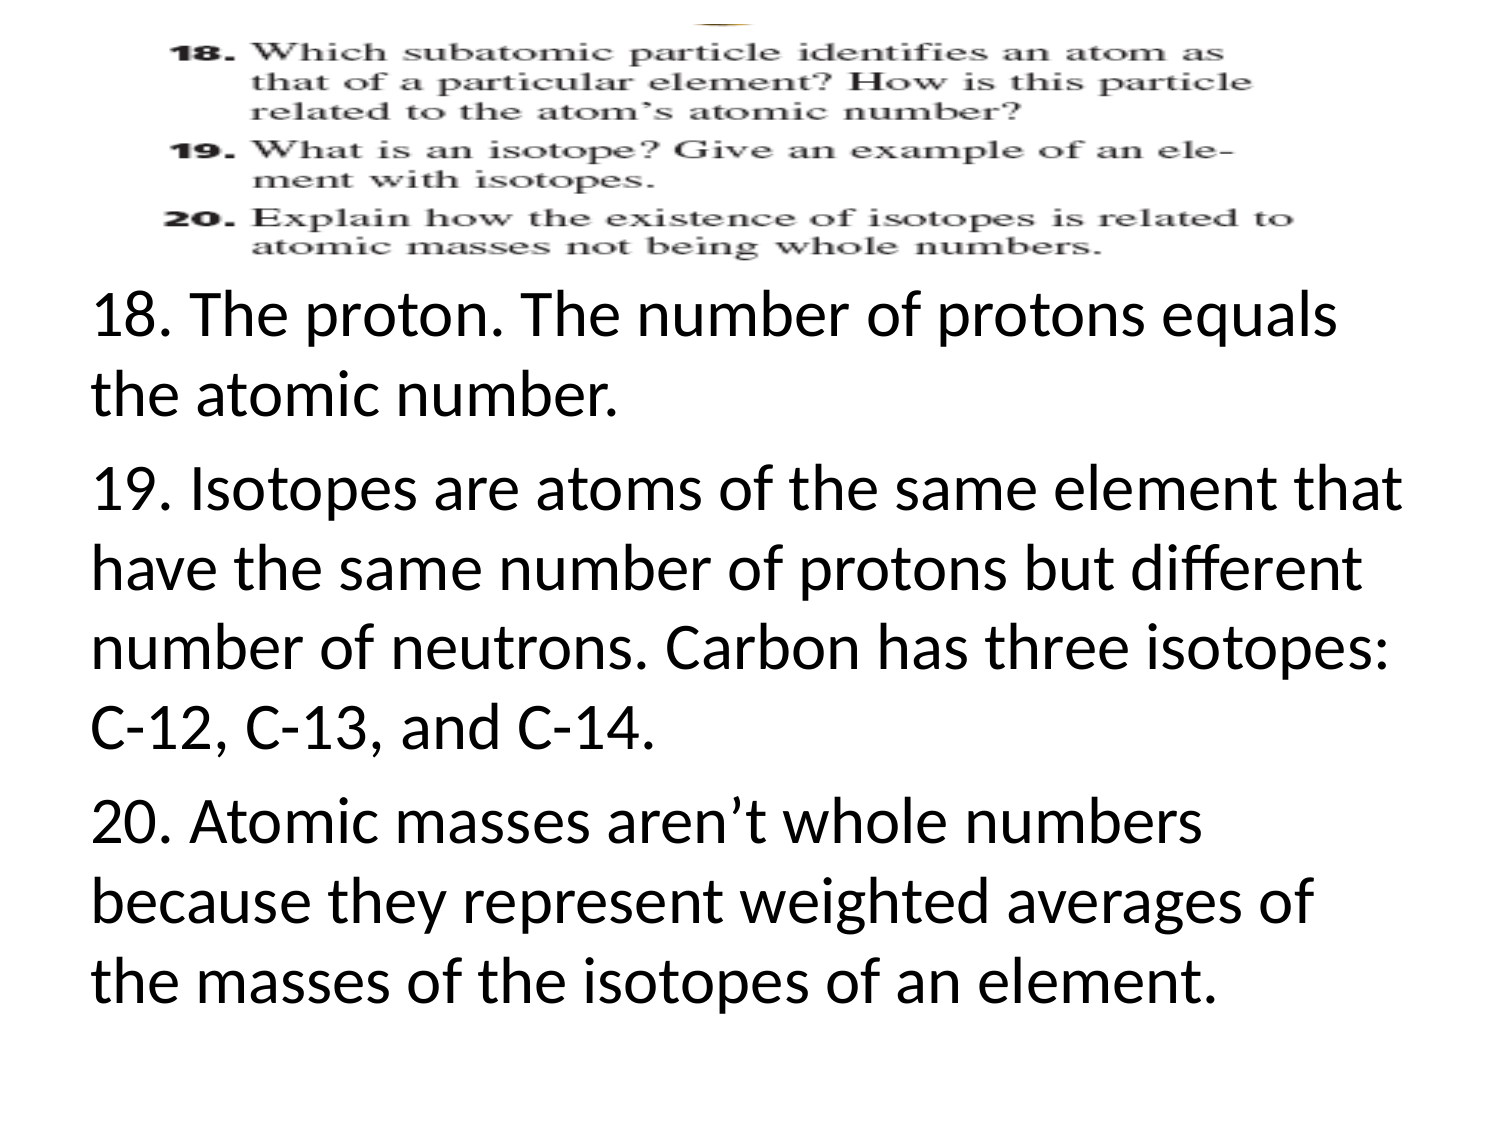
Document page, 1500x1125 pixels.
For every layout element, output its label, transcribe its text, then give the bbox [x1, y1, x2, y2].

list 18. The proton. The number of protons equals the atomic number. 19. Isotopes are atoms of the same element that have the same number of protons but different number of neutrons. Carbon has three isotopes: C-12, C-13, and C-14. 20. Atomic masses aren’t whole numbers because they represent weighted averages of the masses of the isotopes of an element. [74, 262, 1426, 1006]
picture [112, 24, 1301, 276]
